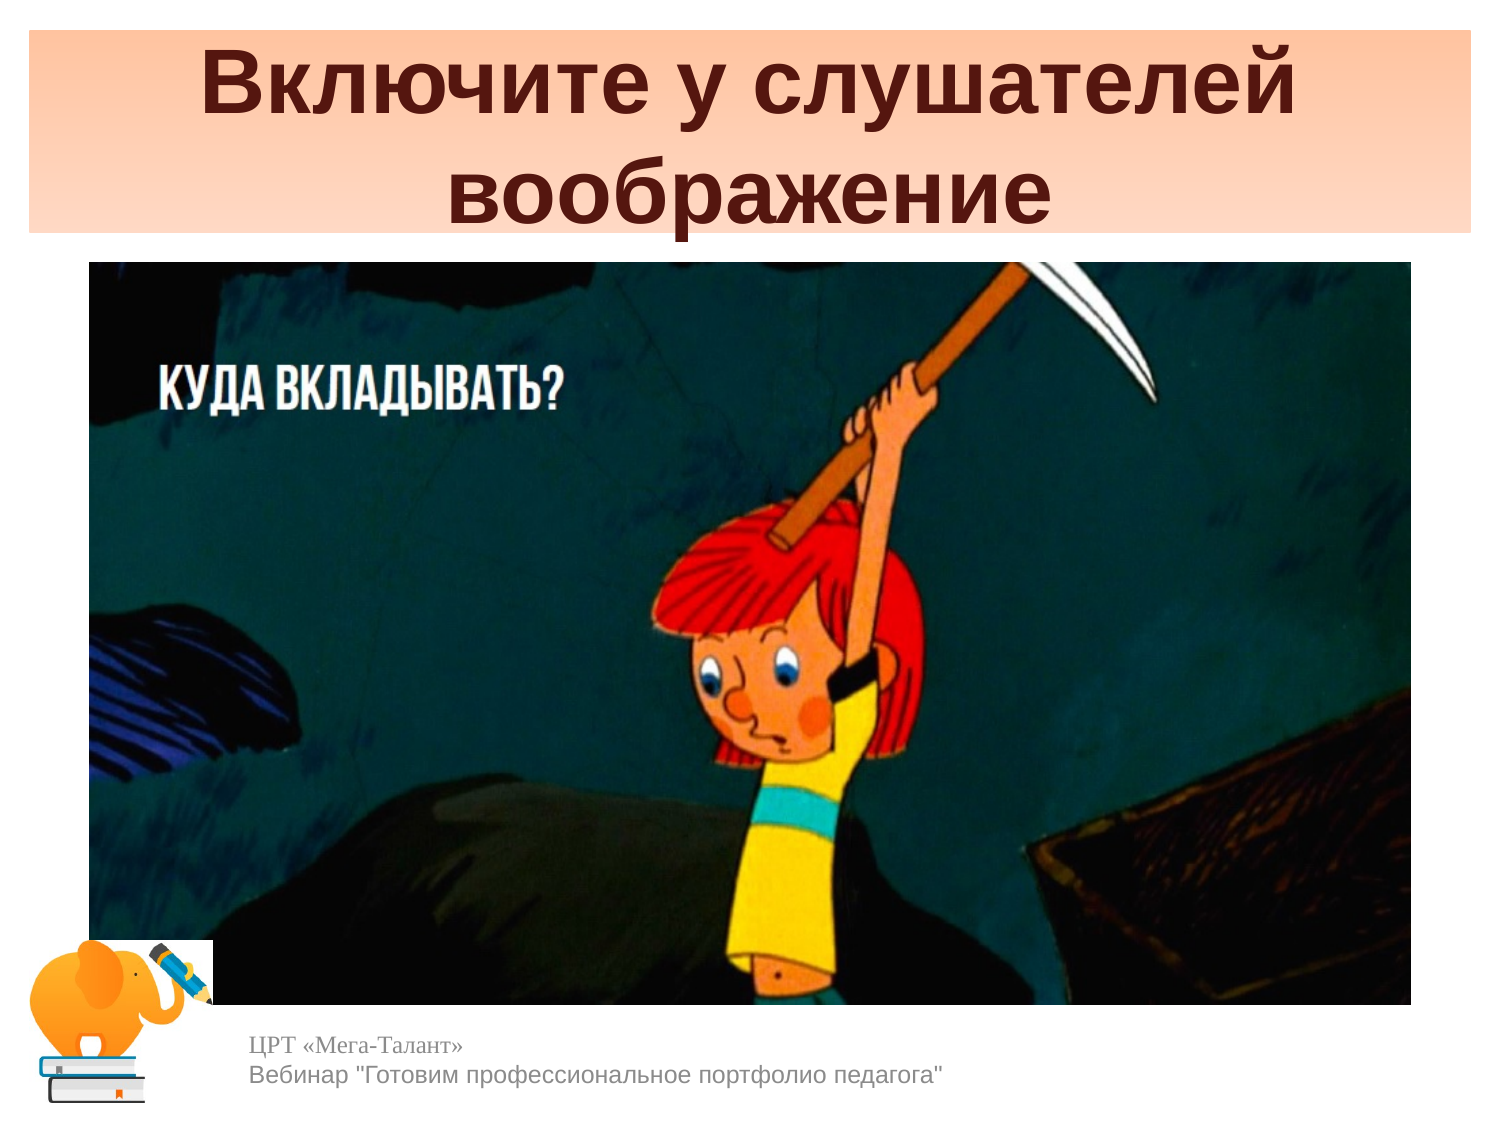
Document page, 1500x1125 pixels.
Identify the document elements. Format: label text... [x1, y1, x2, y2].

picture [29, 940, 213, 1104]
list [89, 262, 1411, 1006]
footer ЦРТ «Мега-Талант» Вебинар "Готовим профессиональное портфолио педагога" [233, 1011, 1471, 1106]
title Включите у слушателей воображение [29, 30, 1471, 233]
